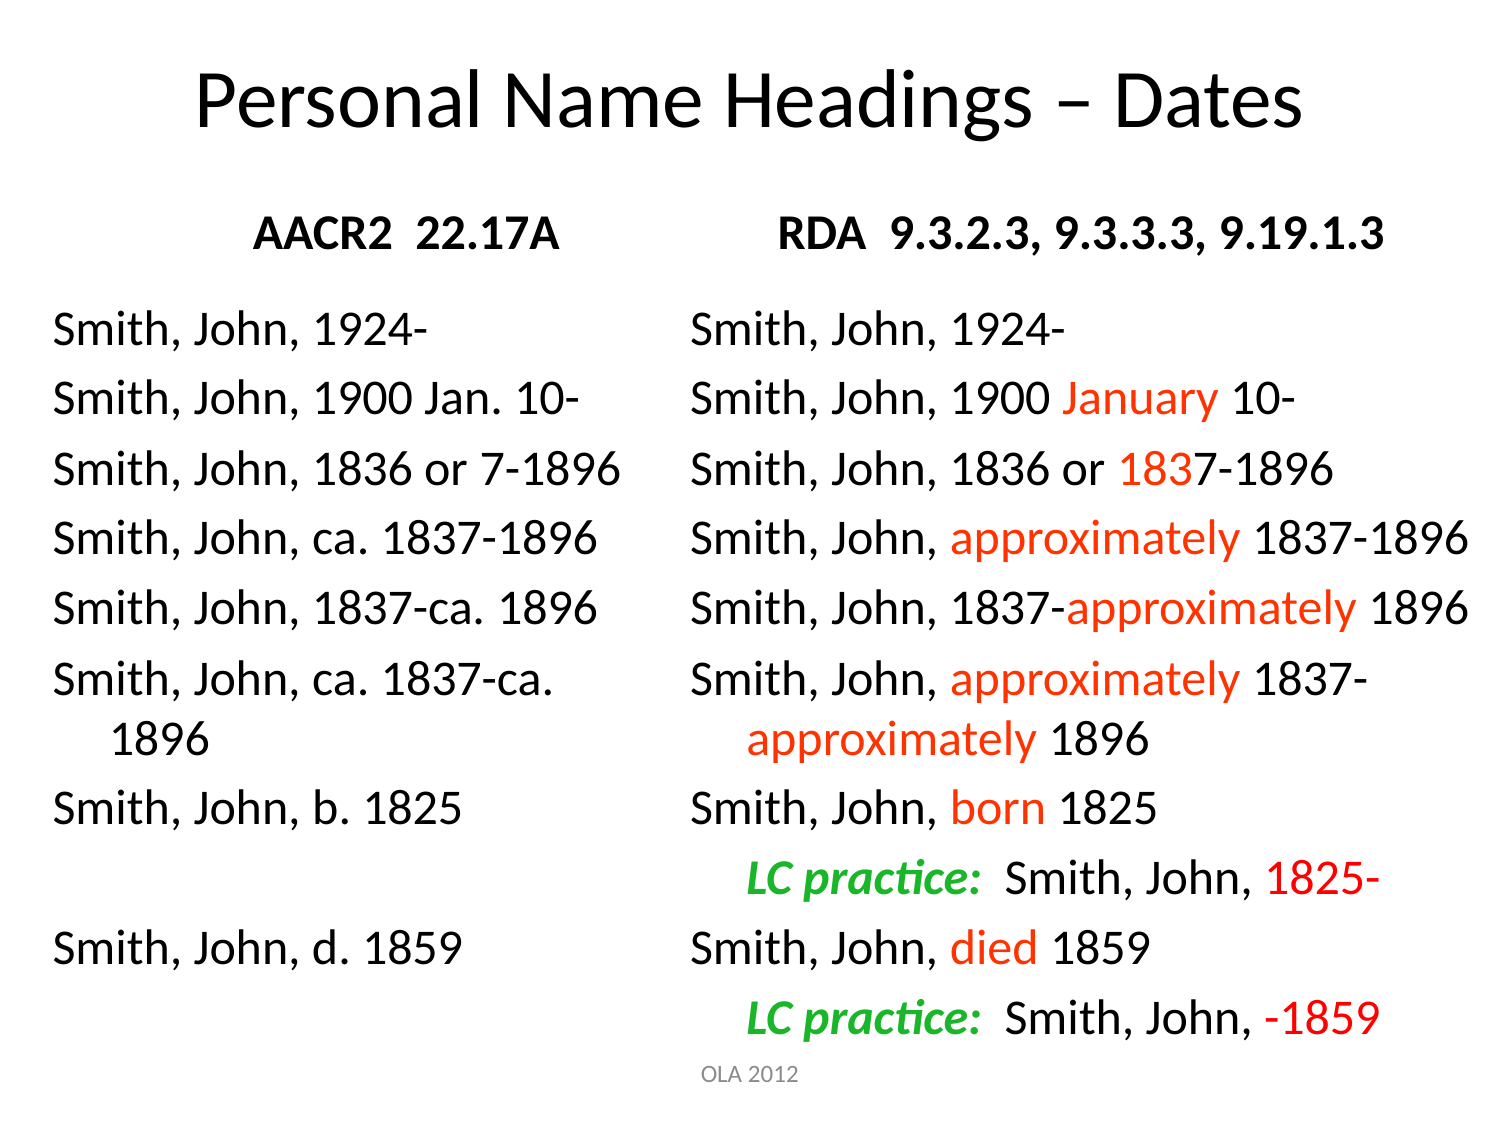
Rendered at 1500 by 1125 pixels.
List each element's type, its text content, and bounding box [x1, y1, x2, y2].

list AACR2 22.17A [75, 162, 699, 268]
title Personal Name Headings – Dates [75, 0, 1425, 162]
list Smith, John, 1924- Smith, John, 1900 January 10- Smith, John, 1836 or 1837-1896 Smith, John, approximately 1837-1896 Smith, John, 1837-approximately 1896 Smith, John, approximately 1837-approximately 1896 Smith, John, born 1825 LC practice: Smith, John, 1825- Smith, John, died 1859 LC practice: Smith, John, -1859 [675, 287, 1500, 1056]
footer OLA 2012 [512, 1042, 988, 1103]
list RDA 9.3.2.3, 9.3.3.3, 9.19.1.3 [699, 162, 1463, 268]
list Smith, John, 1924- Smith, John, 1900 Jan. 10- Smith, John, 1836 or 7-1896 Smith, John, ca. 1837-1896 Smith, John, 1837-ca. 1896 Smith, John, ca. 1837-ca. 1896 Smith, John, b. 1825 Smith, John, d. 1859 [37, 287, 675, 1125]
